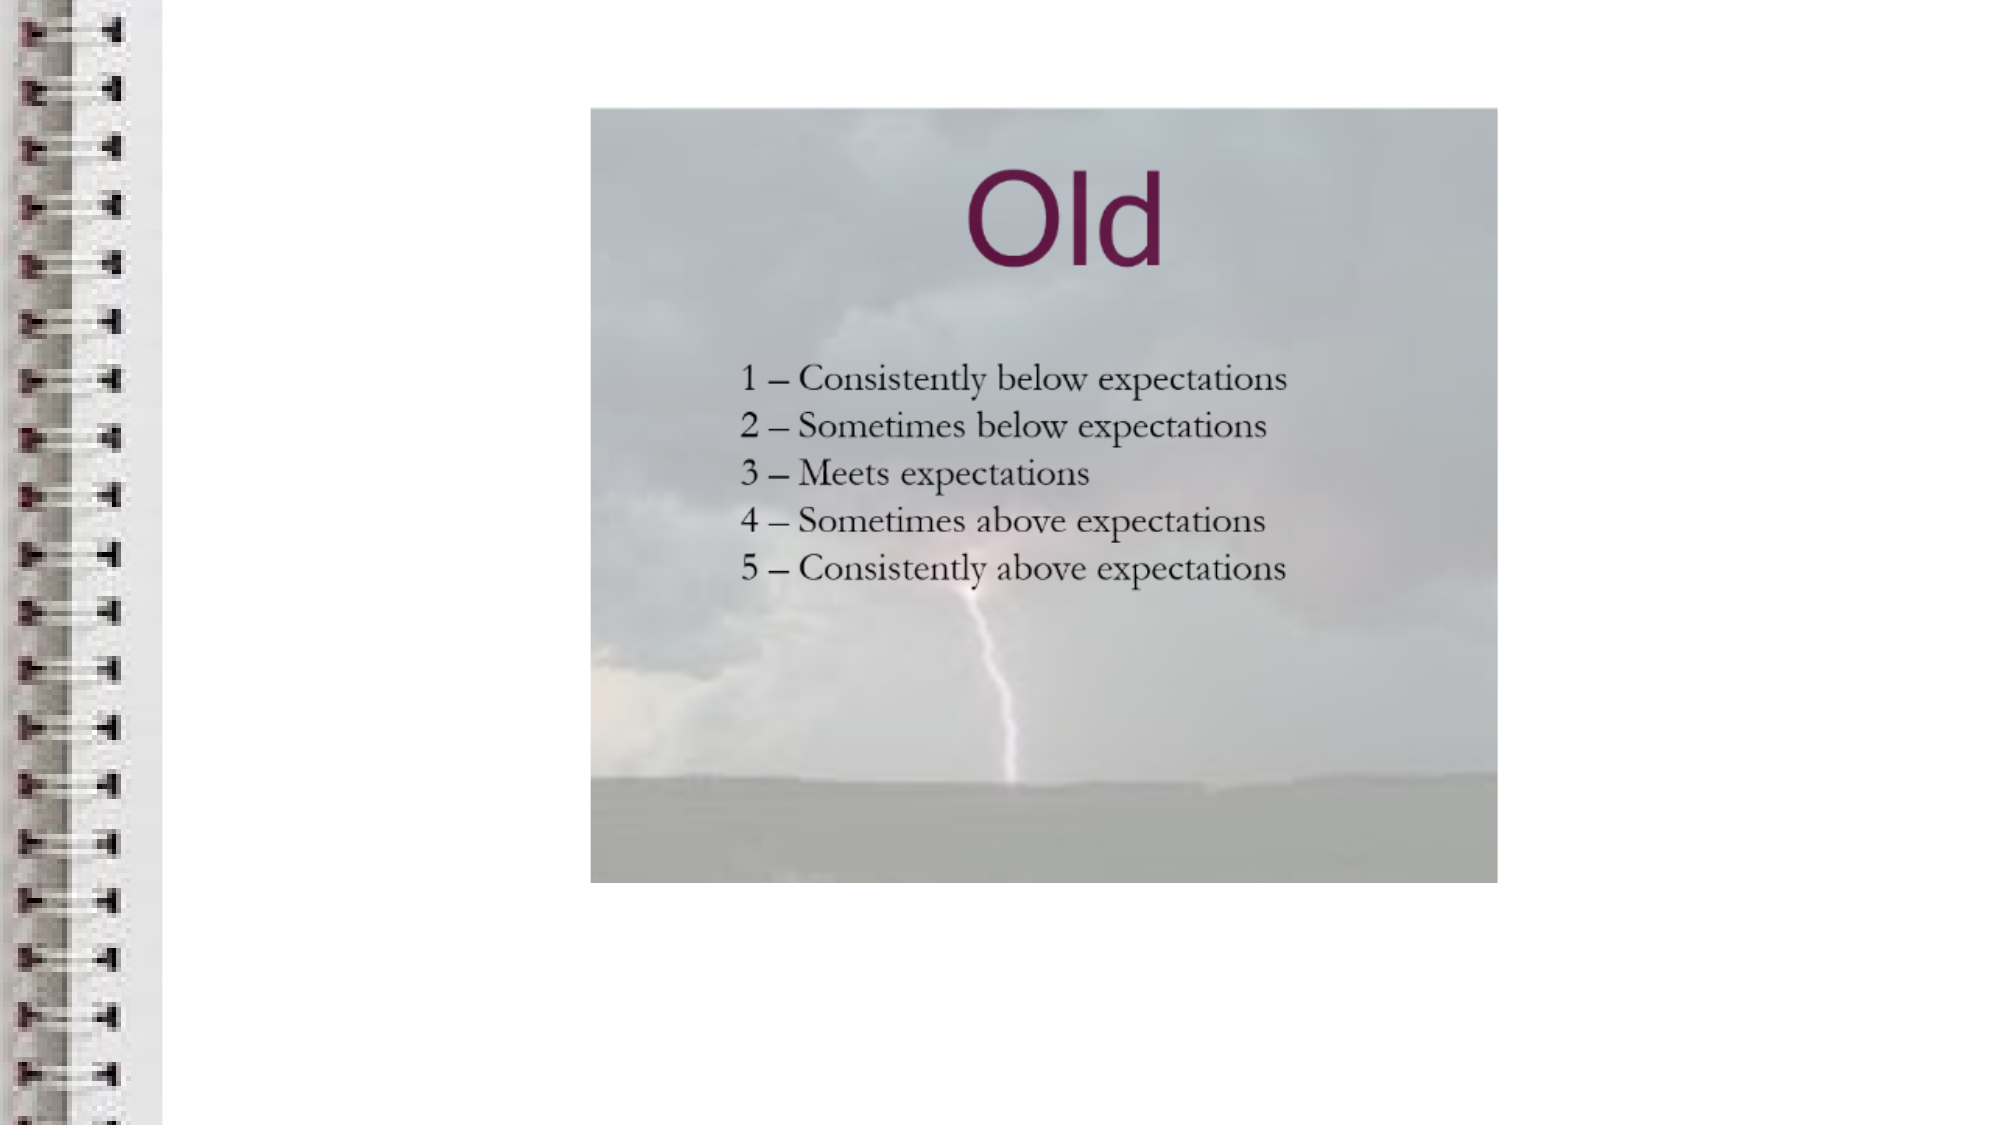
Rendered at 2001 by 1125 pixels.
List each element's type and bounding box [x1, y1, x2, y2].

picture [590, 97, 1515, 883]
picture [0, 0, 163, 1125]
